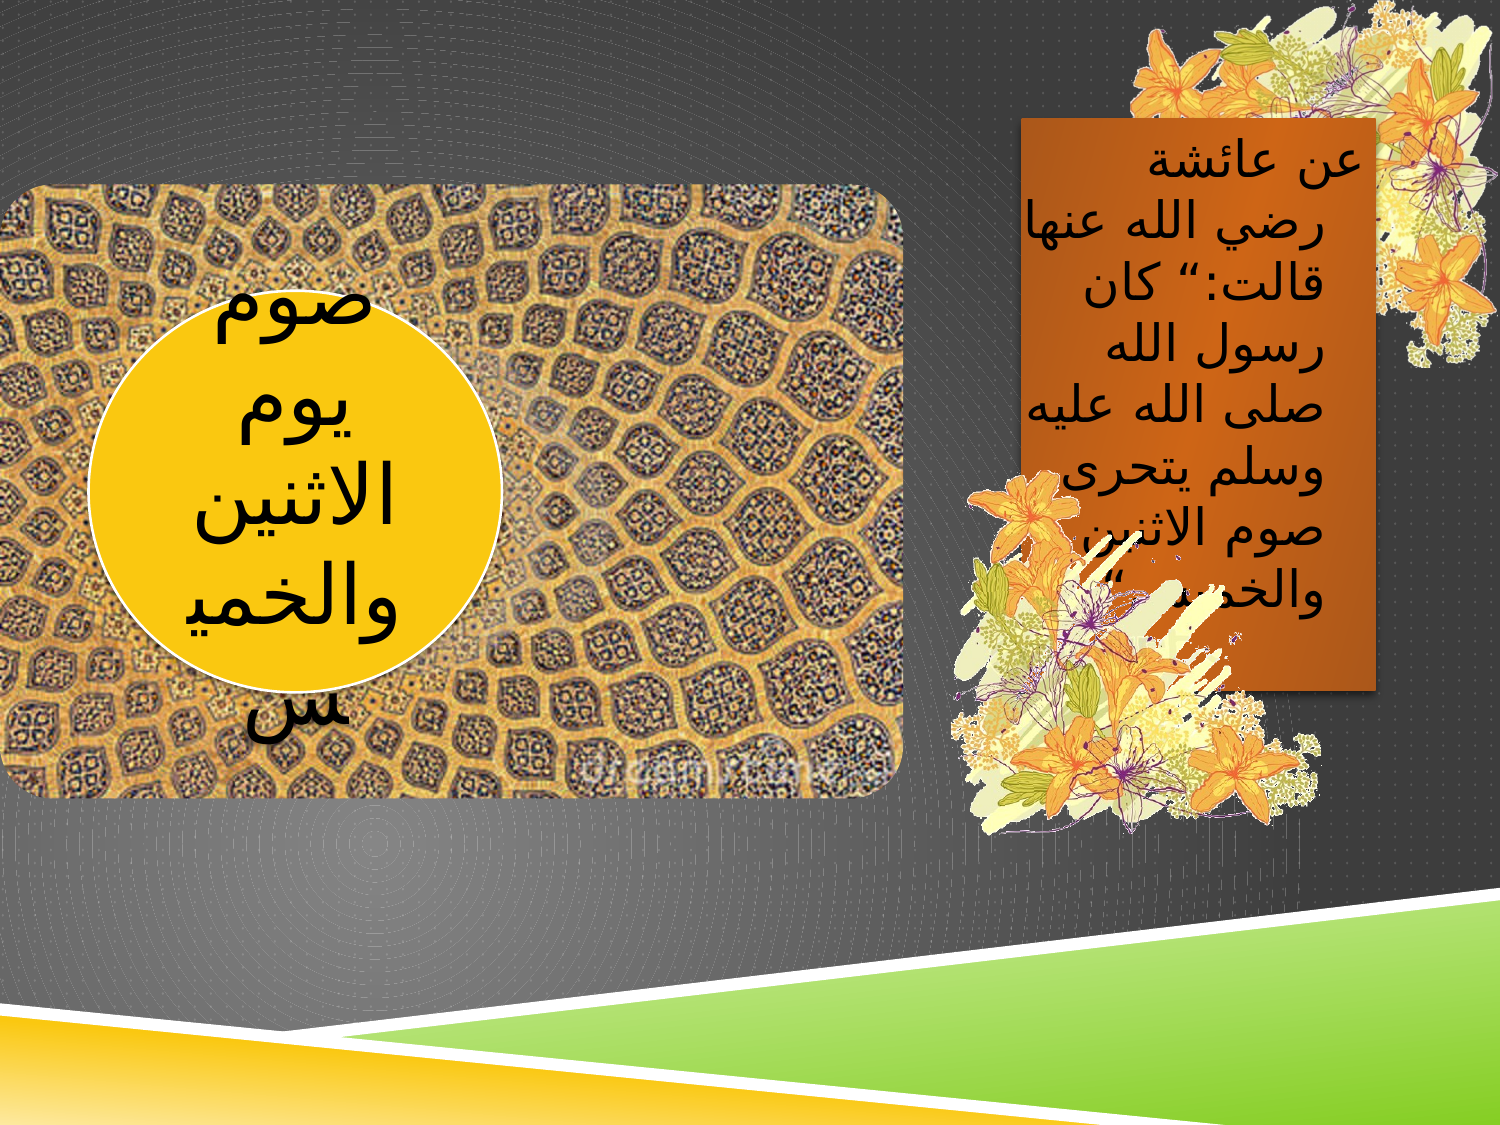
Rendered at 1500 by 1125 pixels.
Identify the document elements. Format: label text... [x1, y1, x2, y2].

picture [1129, 0, 1498, 369]
list عن عائشة رضي الله عنها قالت:“ كان رسول الله صلى الله عليه وسلم يتحرى صوم الاثنين والخميس“. [1021, 118, 1376, 691]
picture [938, 456, 1324, 842]
picture [0, 184, 904, 799]
